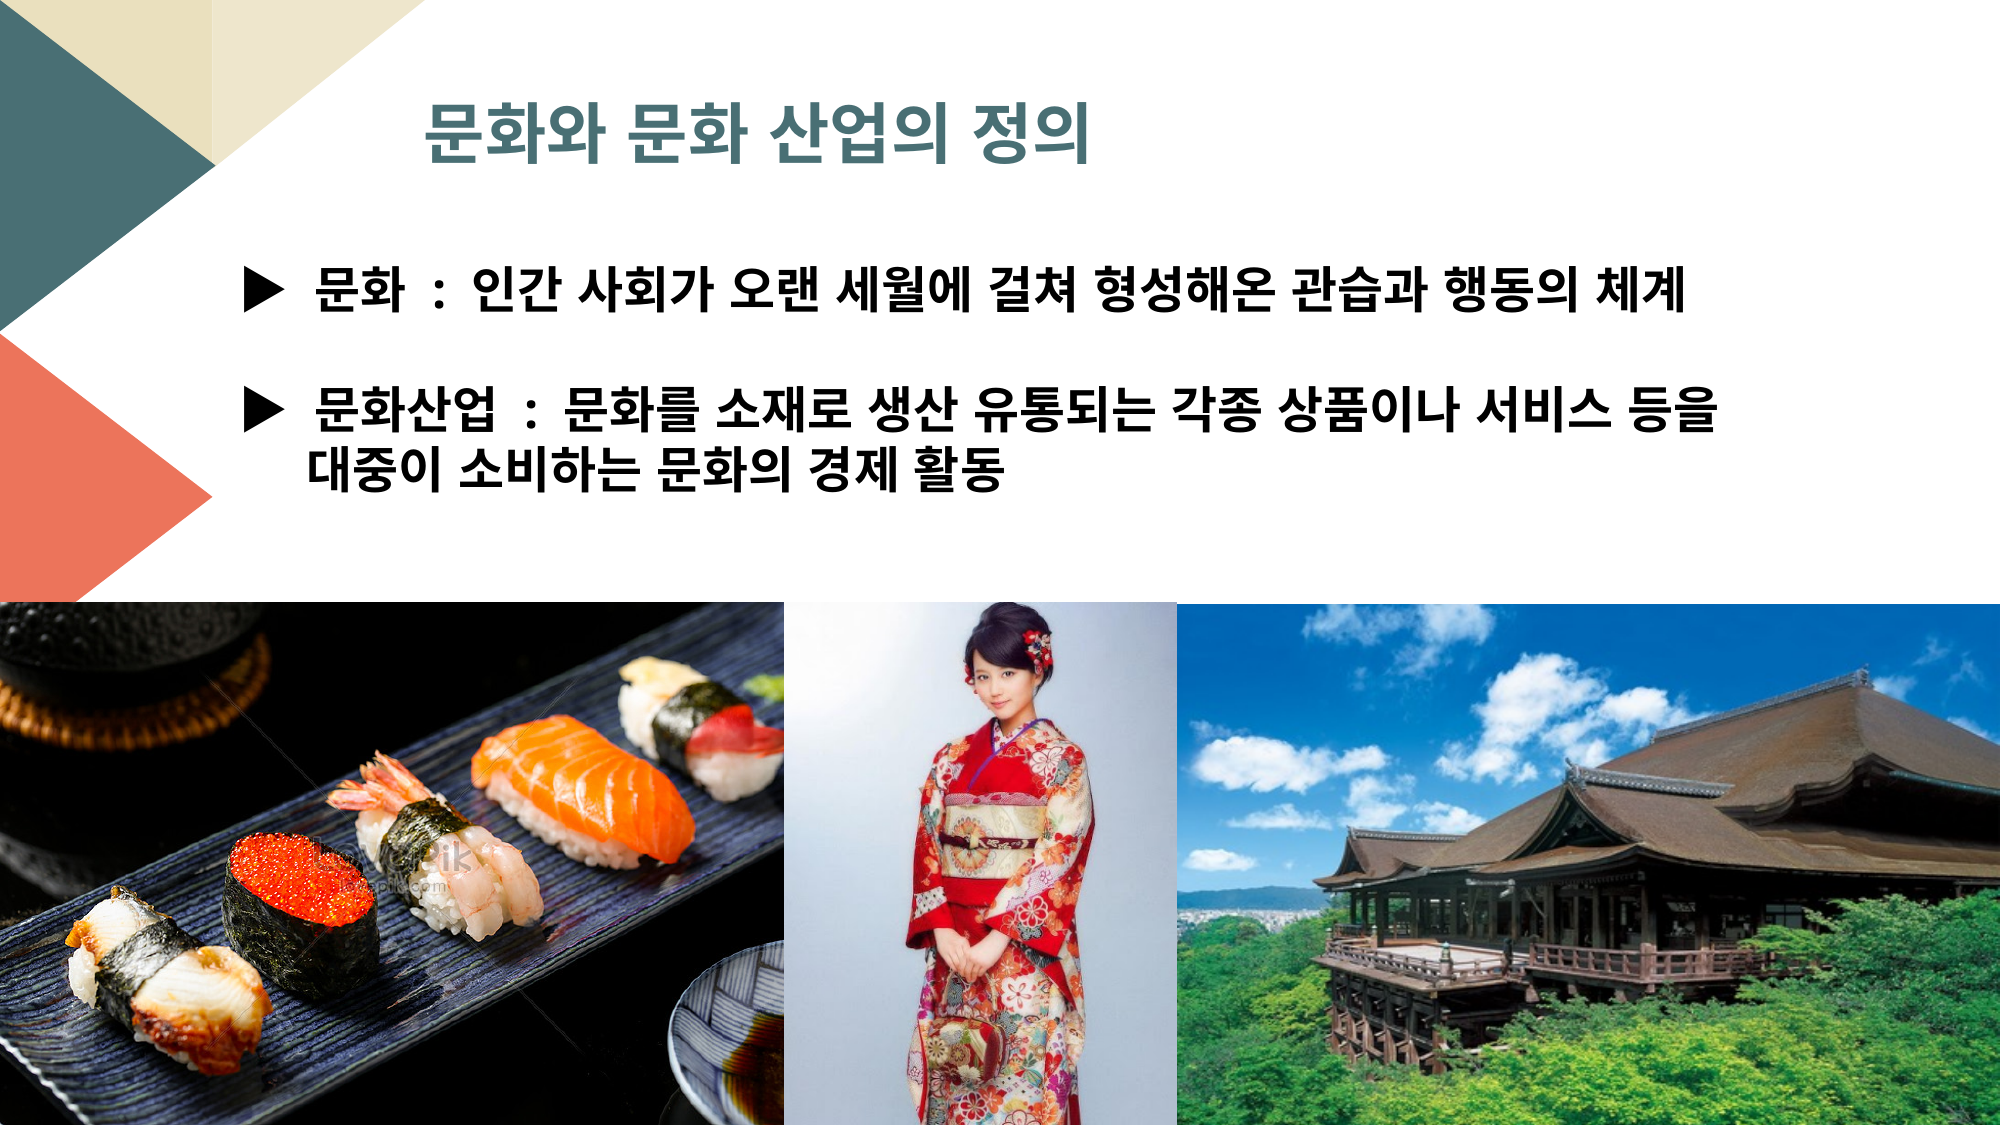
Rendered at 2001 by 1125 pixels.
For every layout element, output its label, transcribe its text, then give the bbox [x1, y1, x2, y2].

text_box ▶ 문화 : 인간 사회가 오랜 세월에 걸쳐 형성해온 관습과 행동의 체계 ▶ 문화산업 : 문화를 소재로 생산 유통되는 각종 상품이나 서비스 등을 대중이 소비하는 문화의 경제 활동 [222, 304, 1871, 454]
text_box 문화와 문화 산업의 정의 [408, 93, 1318, 182]
picture [0, 602, 2000, 1125]
